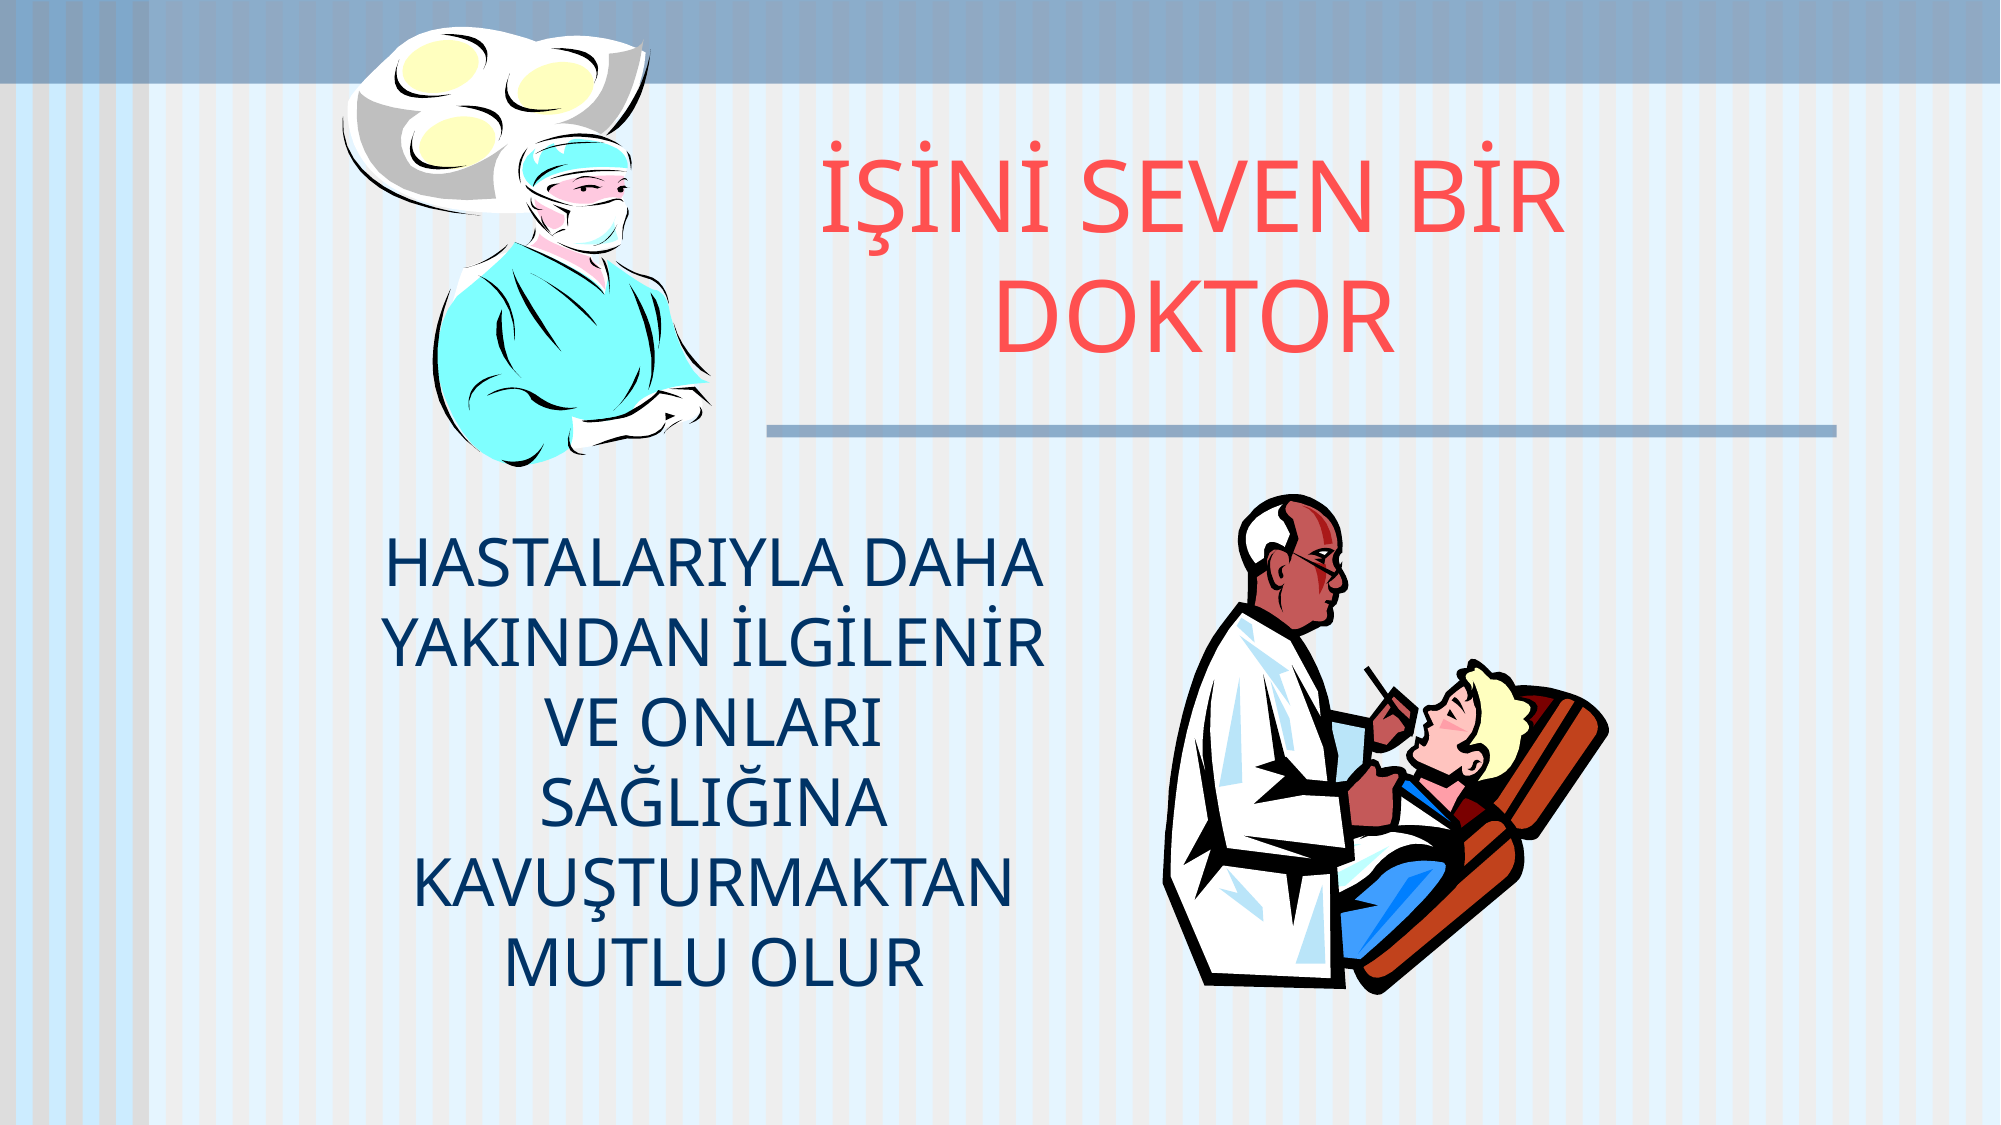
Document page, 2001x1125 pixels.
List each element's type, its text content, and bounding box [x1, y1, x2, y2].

picture [324, 0, 713, 513]
title İŞİNİ SEVEN BİR DOKTOR [737, 125, 1650, 381]
picture [1162, 487, 1613, 1000]
subtitle HASTALARIYLA DAHA YAKINDAN İLGİLENİR VE ONLARI SAĞLIĞINA KAVUŞTURMAKTAN MUTLU OLUR [350, 512, 1078, 1024]
